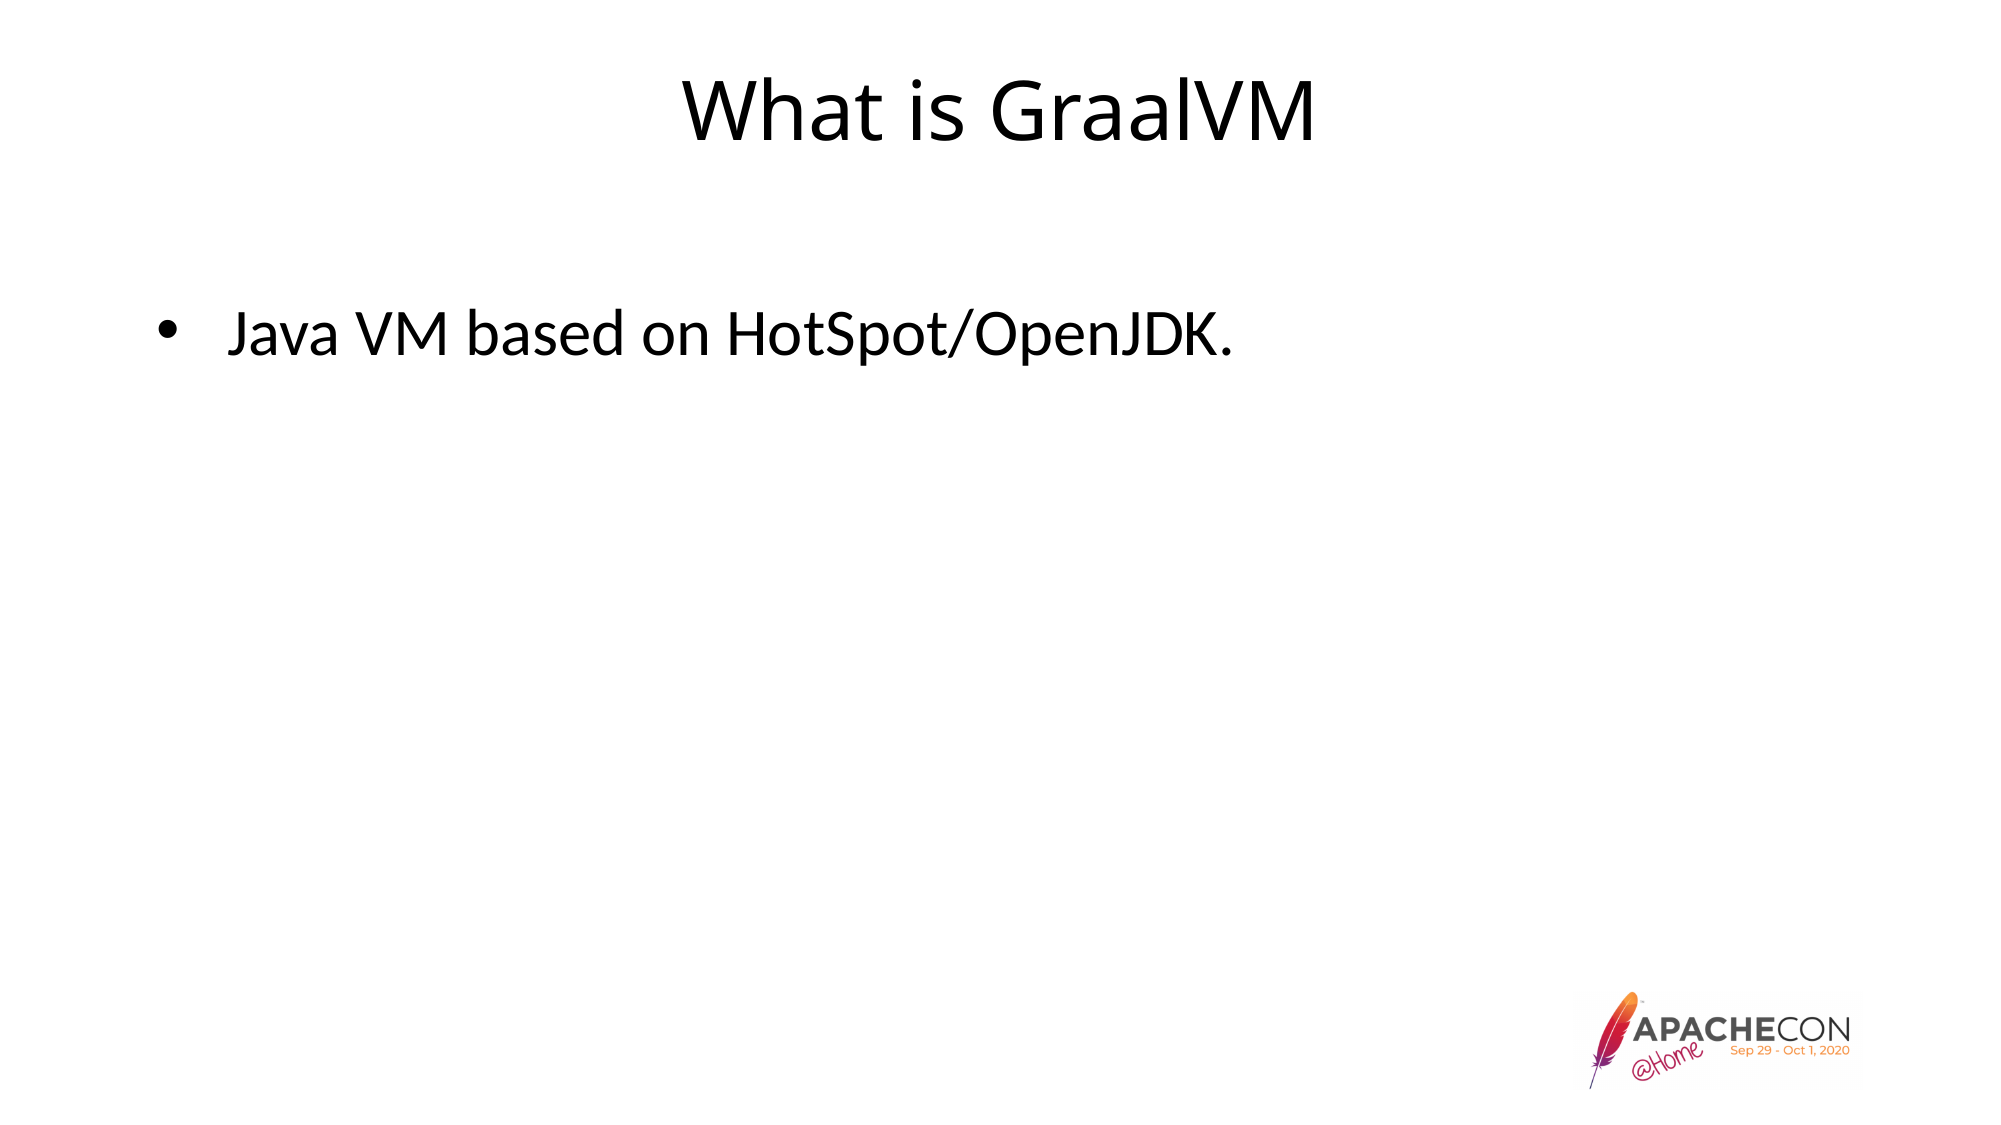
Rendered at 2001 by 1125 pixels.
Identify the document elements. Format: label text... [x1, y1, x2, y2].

title What is GraalVM [137, 59, 1863, 167]
list Java VM based on HotSpot/OpenJDK. [137, 241, 1863, 944]
picture [1573, 991, 1863, 1090]
